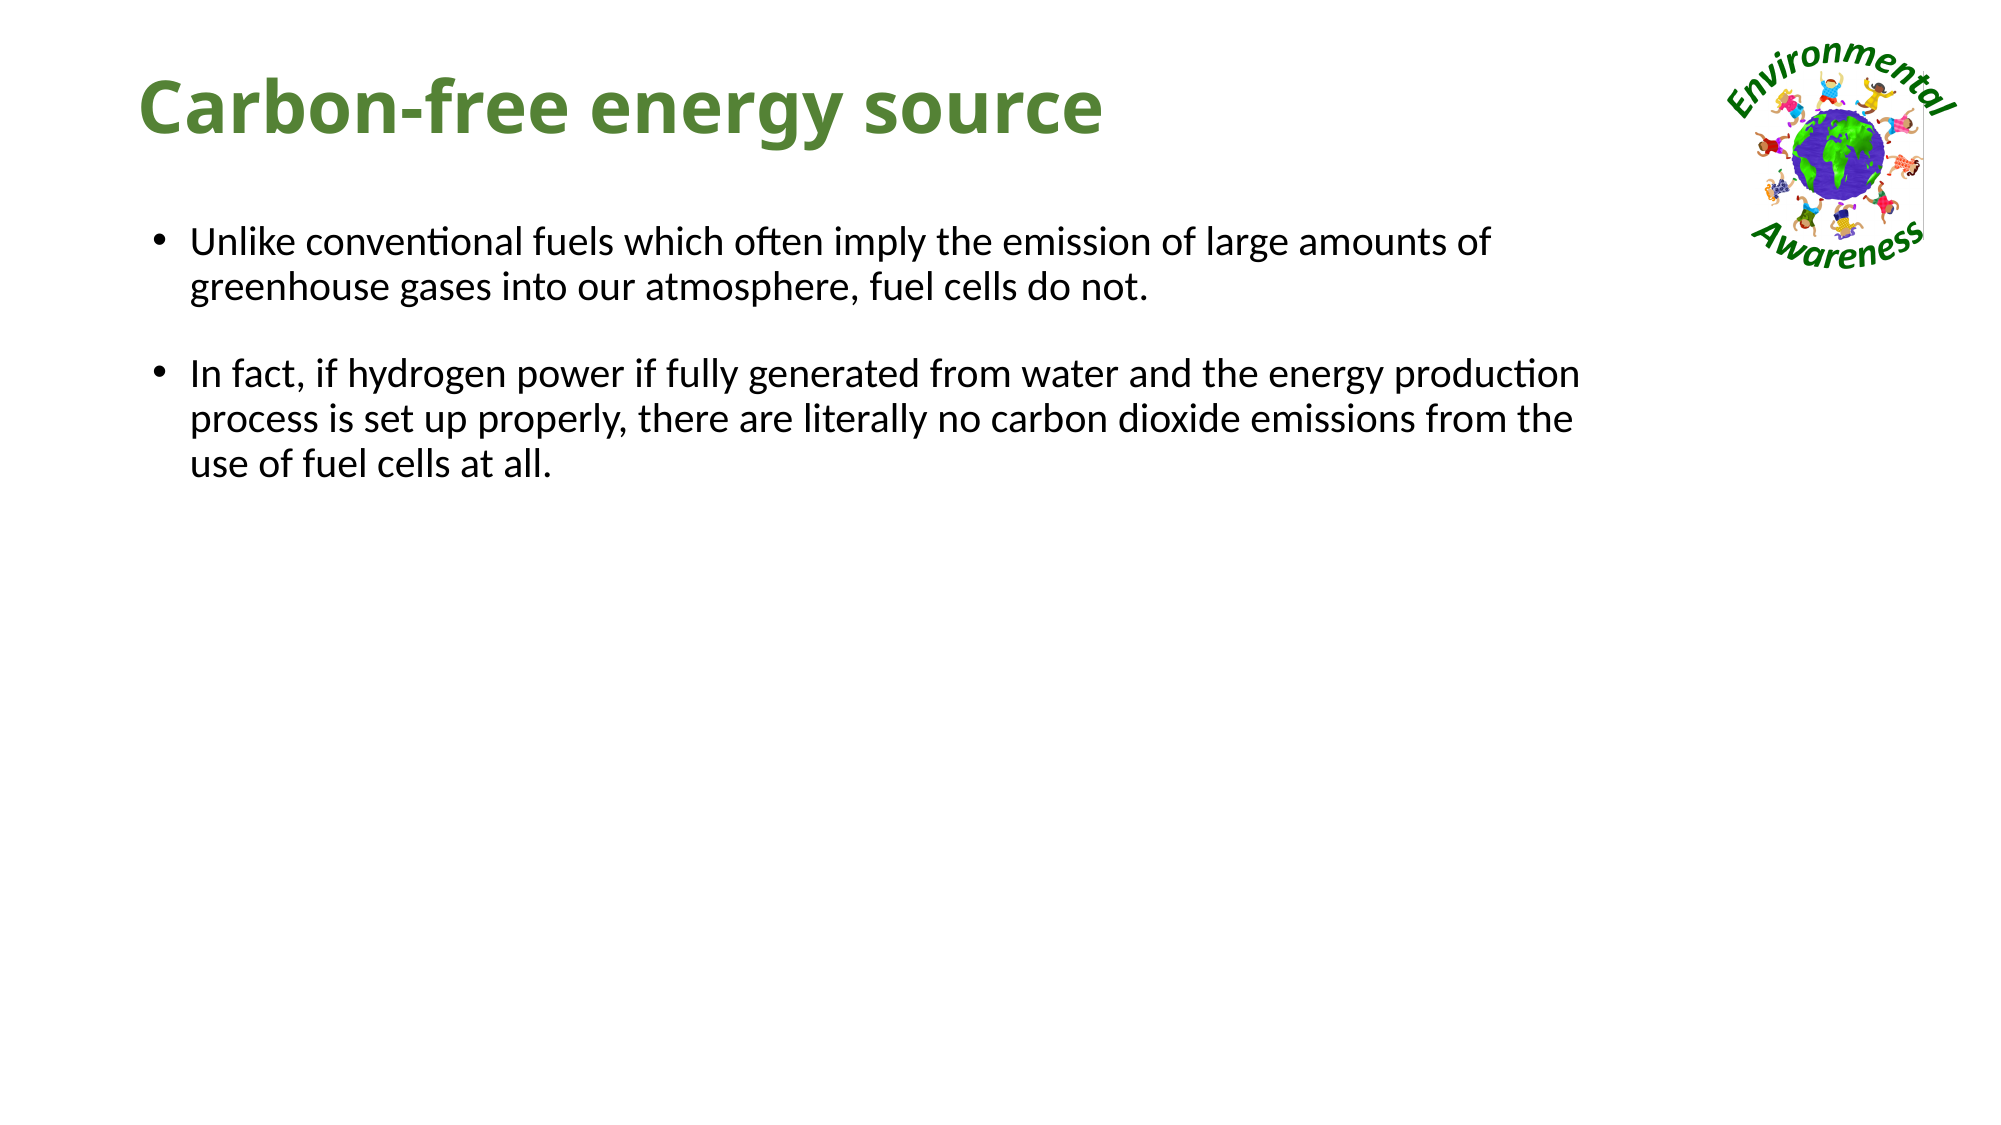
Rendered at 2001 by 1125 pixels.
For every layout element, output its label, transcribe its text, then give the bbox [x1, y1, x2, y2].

list Unlike conventional fuels which often imply the emission of large amounts of greenhouse gases into our atmosphere, fuel cells do not. In fact, if hydrogen power if fully generated from water and the energy production process is set up properly, there are literally no carbon dioxide emissions from the use of fuel cells at all. [137, 212, 1650, 1021]
title Carbon-free energy source [122, 59, 1650, 160]
picture [1716, 35, 1962, 278]
